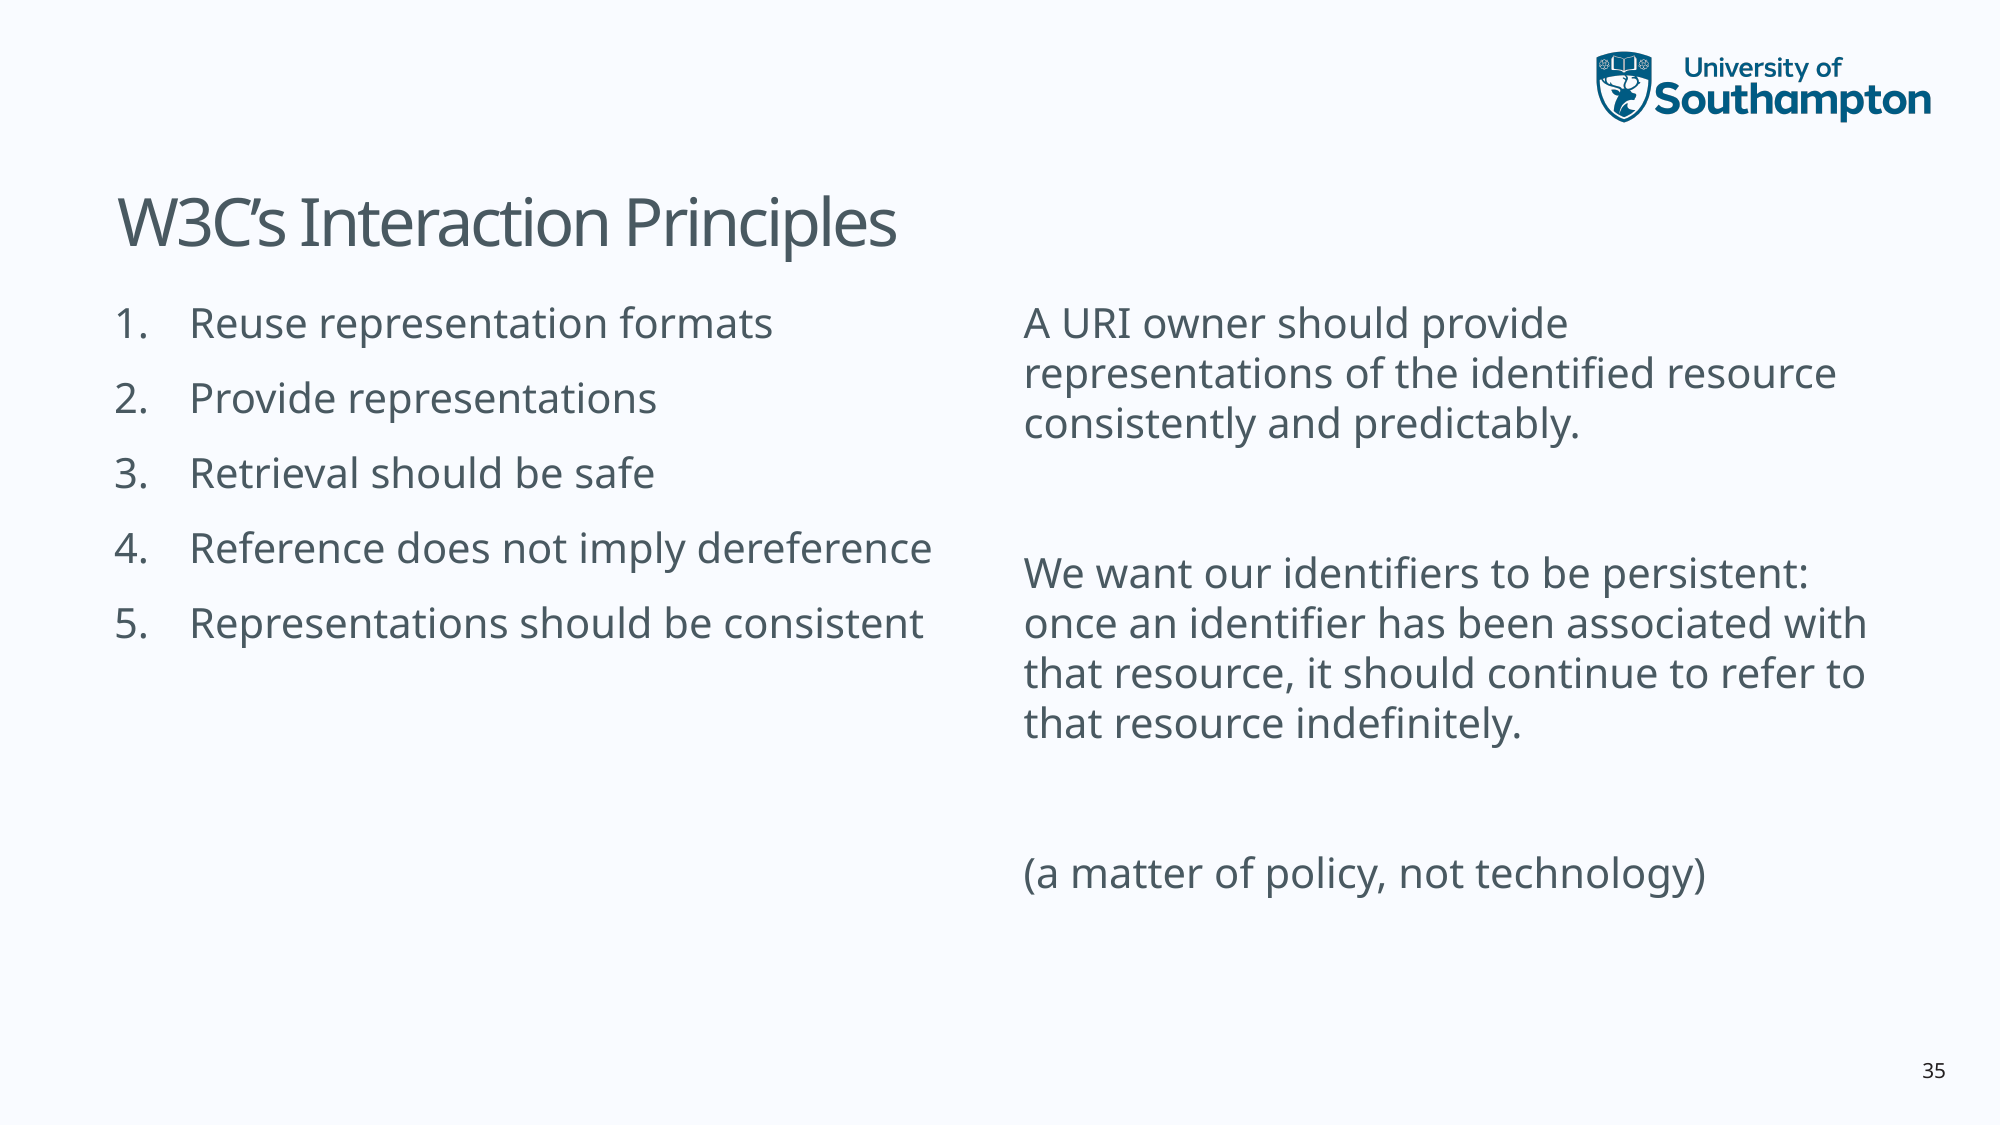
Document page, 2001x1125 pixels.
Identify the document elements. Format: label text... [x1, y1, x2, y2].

picture [1730, 97, 1736, 113]
title W3C’s Interaction Principles [102, 113, 1882, 268]
picture [1689, 97, 1698, 108]
picture [1527, 0, 2000, 220]
list A URI owner should provide representations of the identified resource consistently and predictably. We want our identifiers to be persistent: once an identifier has been associated with that resource, it should continue to refer to that resource indefinitely. (a matter of policy, not technology) [1011, 290, 1898, 1024]
picture [1626, 76, 1636, 88]
picture [1600, 80, 1617, 111]
picture [1607, 76, 1624, 88]
picture [1626, 78, 1648, 111]
list Reuse representation formats Provide representations Retrieval should be safe Reference does not imply dereference Representations should be consistent [102, 290, 989, 1024]
picture [1847, 97, 1857, 108]
picture [1758, 97, 1766, 113]
picture [1808, 97, 1815, 113]
picture [1823, 97, 1830, 113]
picture [1782, 97, 1791, 108]
